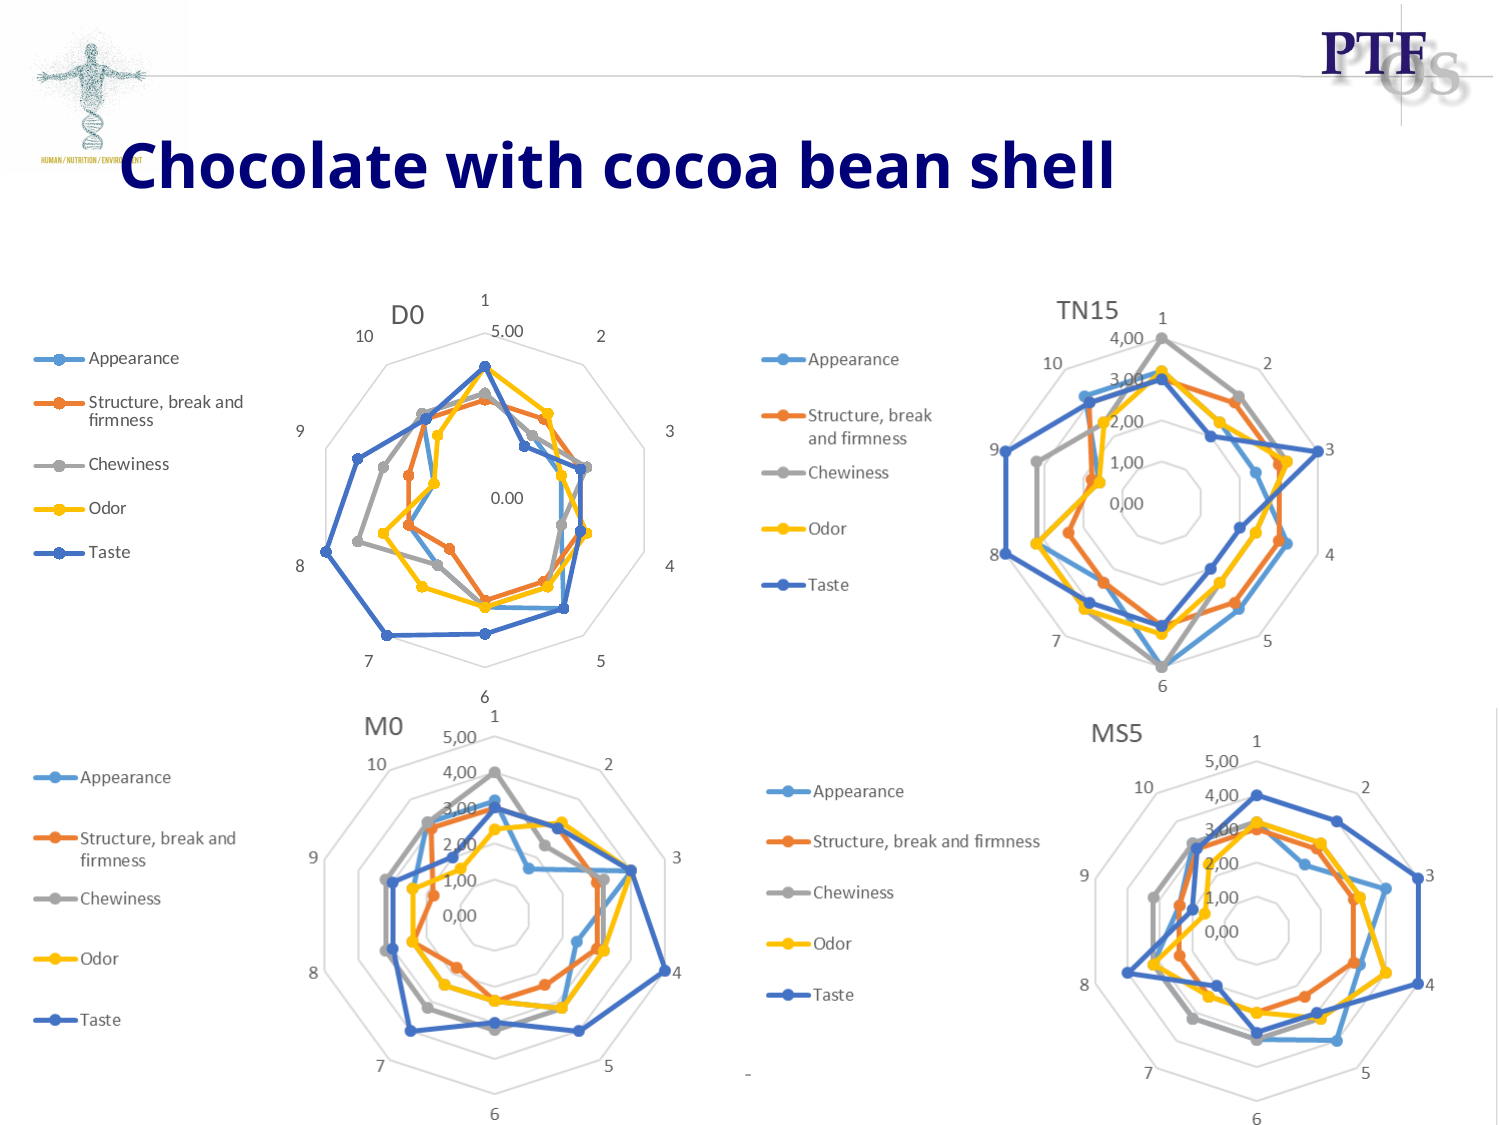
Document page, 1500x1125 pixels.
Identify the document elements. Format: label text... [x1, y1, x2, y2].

picture [757, 707, 1498, 1125]
title Chocolate with cocoa bean shell [103, 59, 1397, 278]
picture [14, 704, 746, 1122]
picture [718, 286, 1446, 695]
chart [28, 277, 788, 709]
footer Rzeszow, 13. – 14. 10. 2021. [746, 1042, 757, 1103]
picture [1, 0, 188, 173]
picture [1300, 4, 1493, 126]
